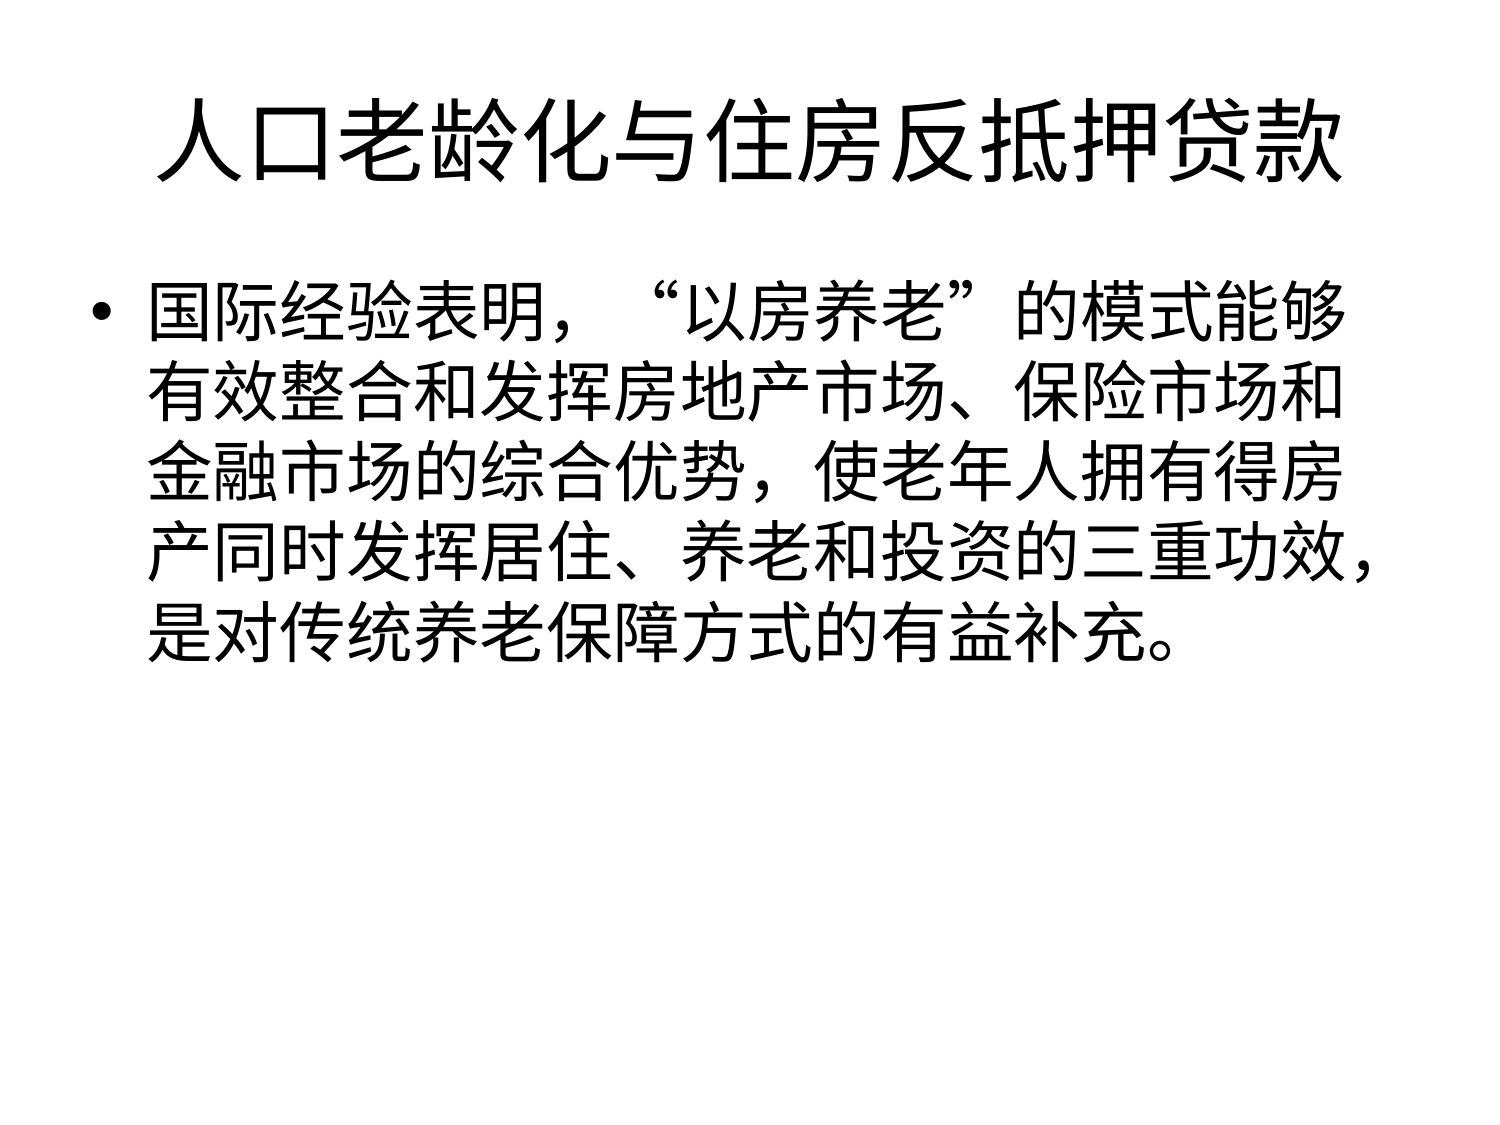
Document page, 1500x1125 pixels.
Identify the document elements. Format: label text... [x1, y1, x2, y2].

list 国际经验表明，“以房养老”的模式能够有效整合和发挥房地产市场、保险市场和金融市场的综合优势，使老年人拥有得房产同时发挥居住、养老和投资的三重功效，是对传统养老保障方式的有益补充。 [75, 262, 1425, 1005]
title 人口老龄化与住房反抵押贷款 [75, 45, 1425, 233]
